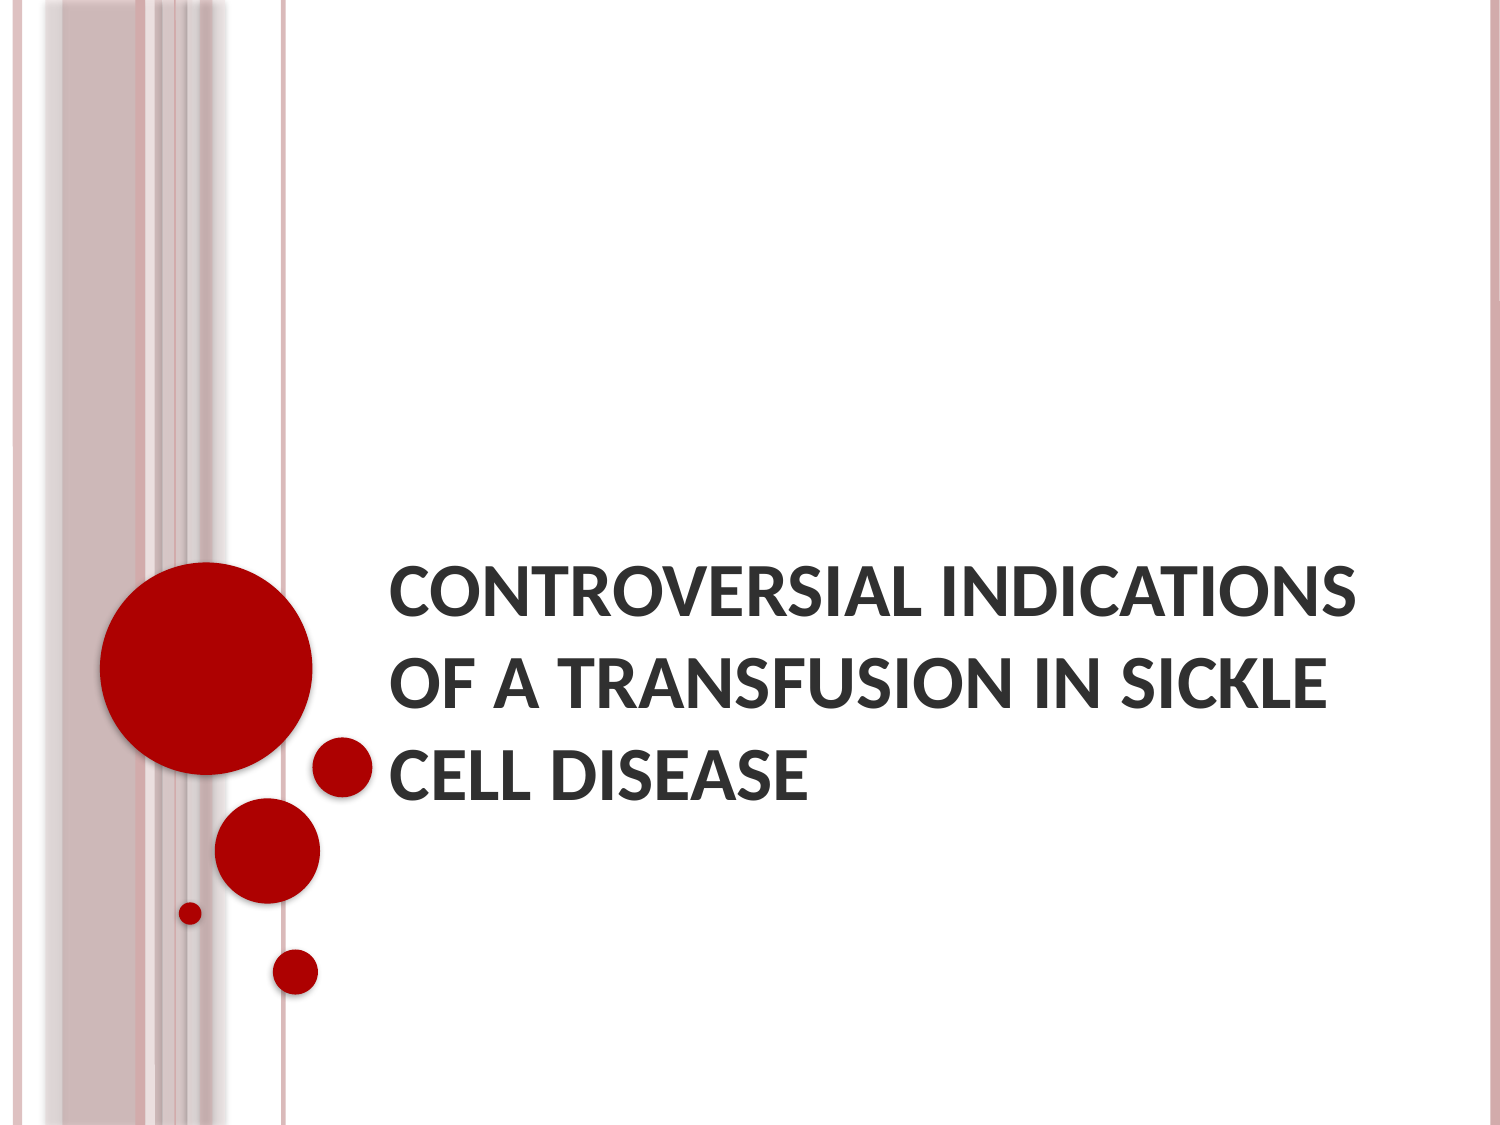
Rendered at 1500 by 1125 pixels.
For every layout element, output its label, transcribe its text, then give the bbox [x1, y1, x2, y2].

title Controversial indications of a transfusion in sickle cell disease [375, 512, 1388, 824]
